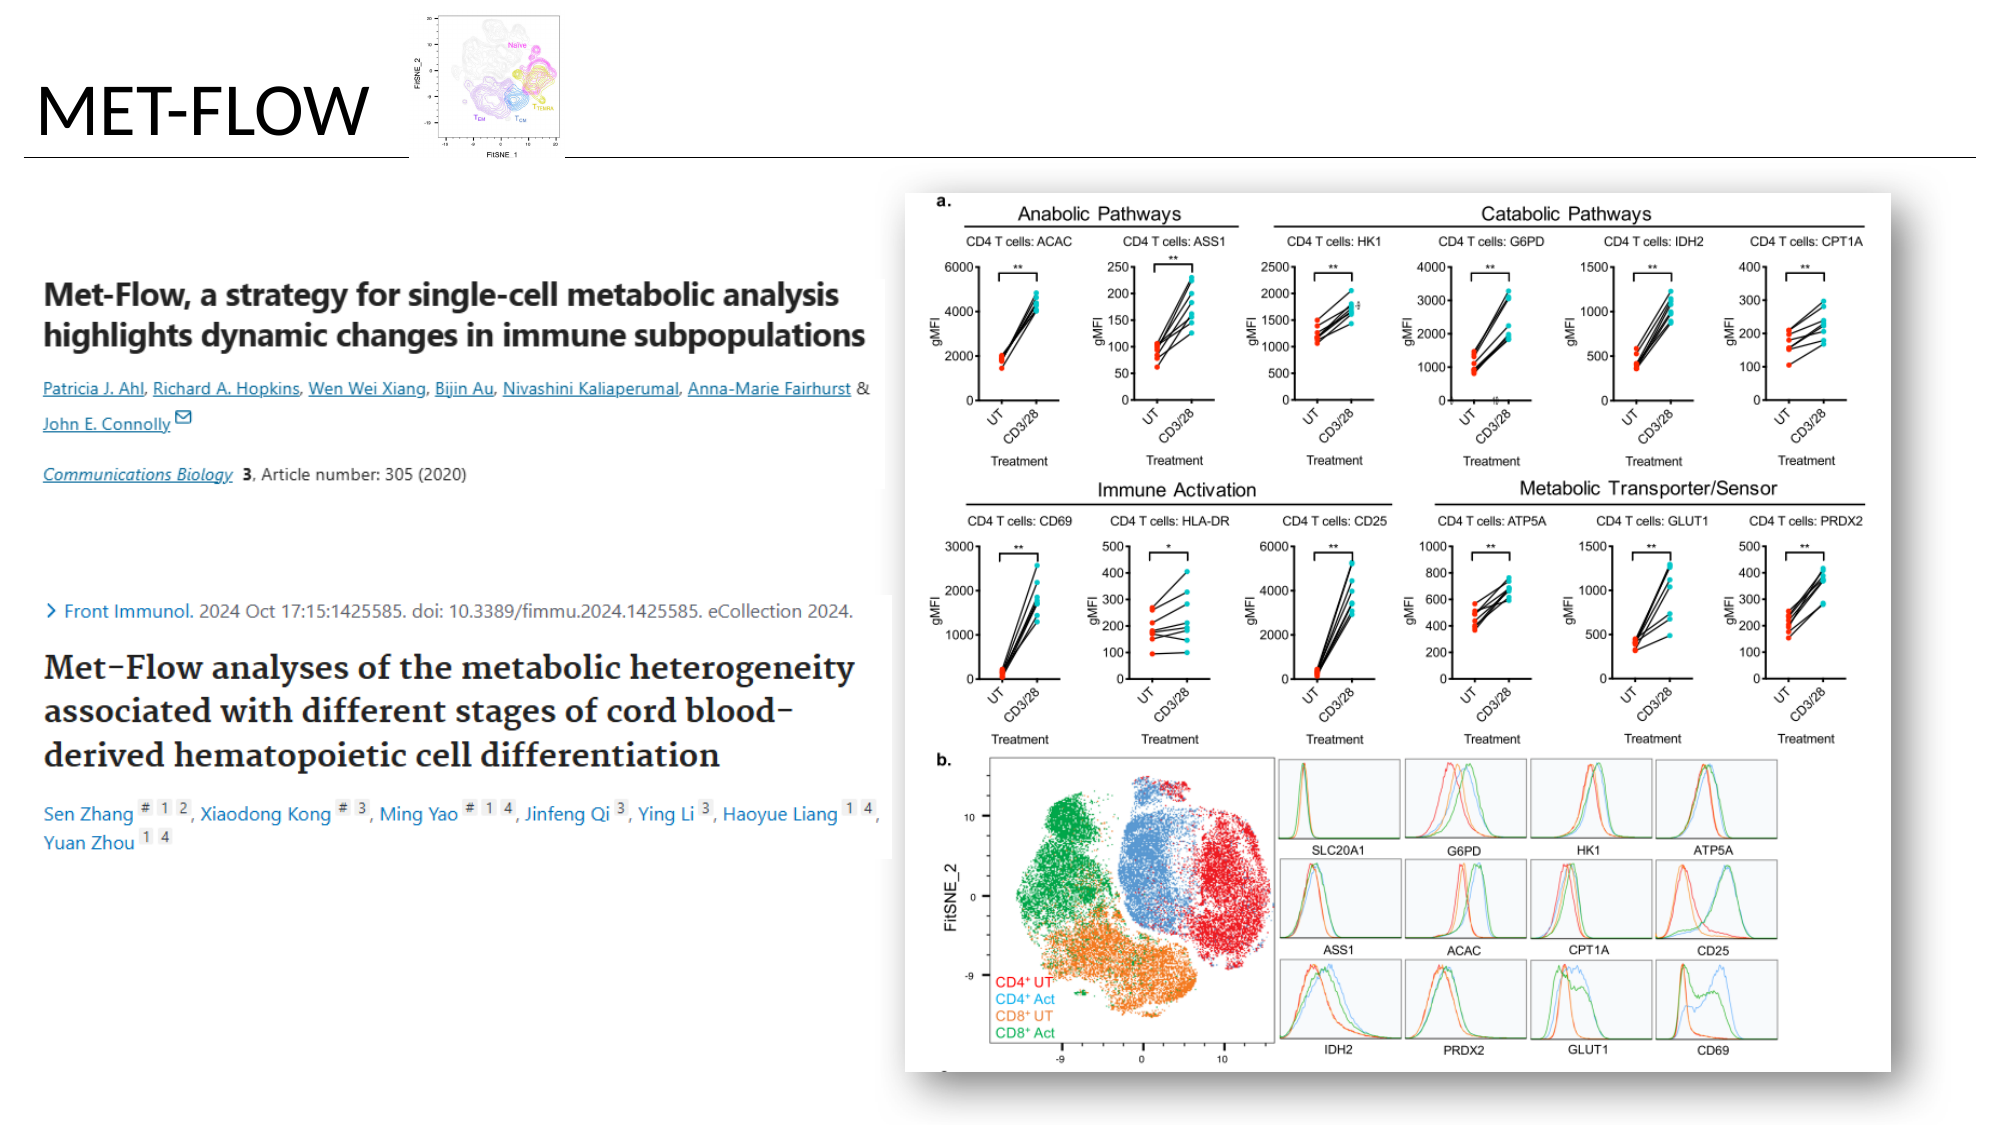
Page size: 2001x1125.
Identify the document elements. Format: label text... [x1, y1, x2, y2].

picture [409, 10, 565, 158]
picture [30, 595, 892, 859]
picture [904, 193, 1891, 1072]
text_box MET-FLOW [20, 53, 917, 159]
picture [37, 279, 885, 489]
